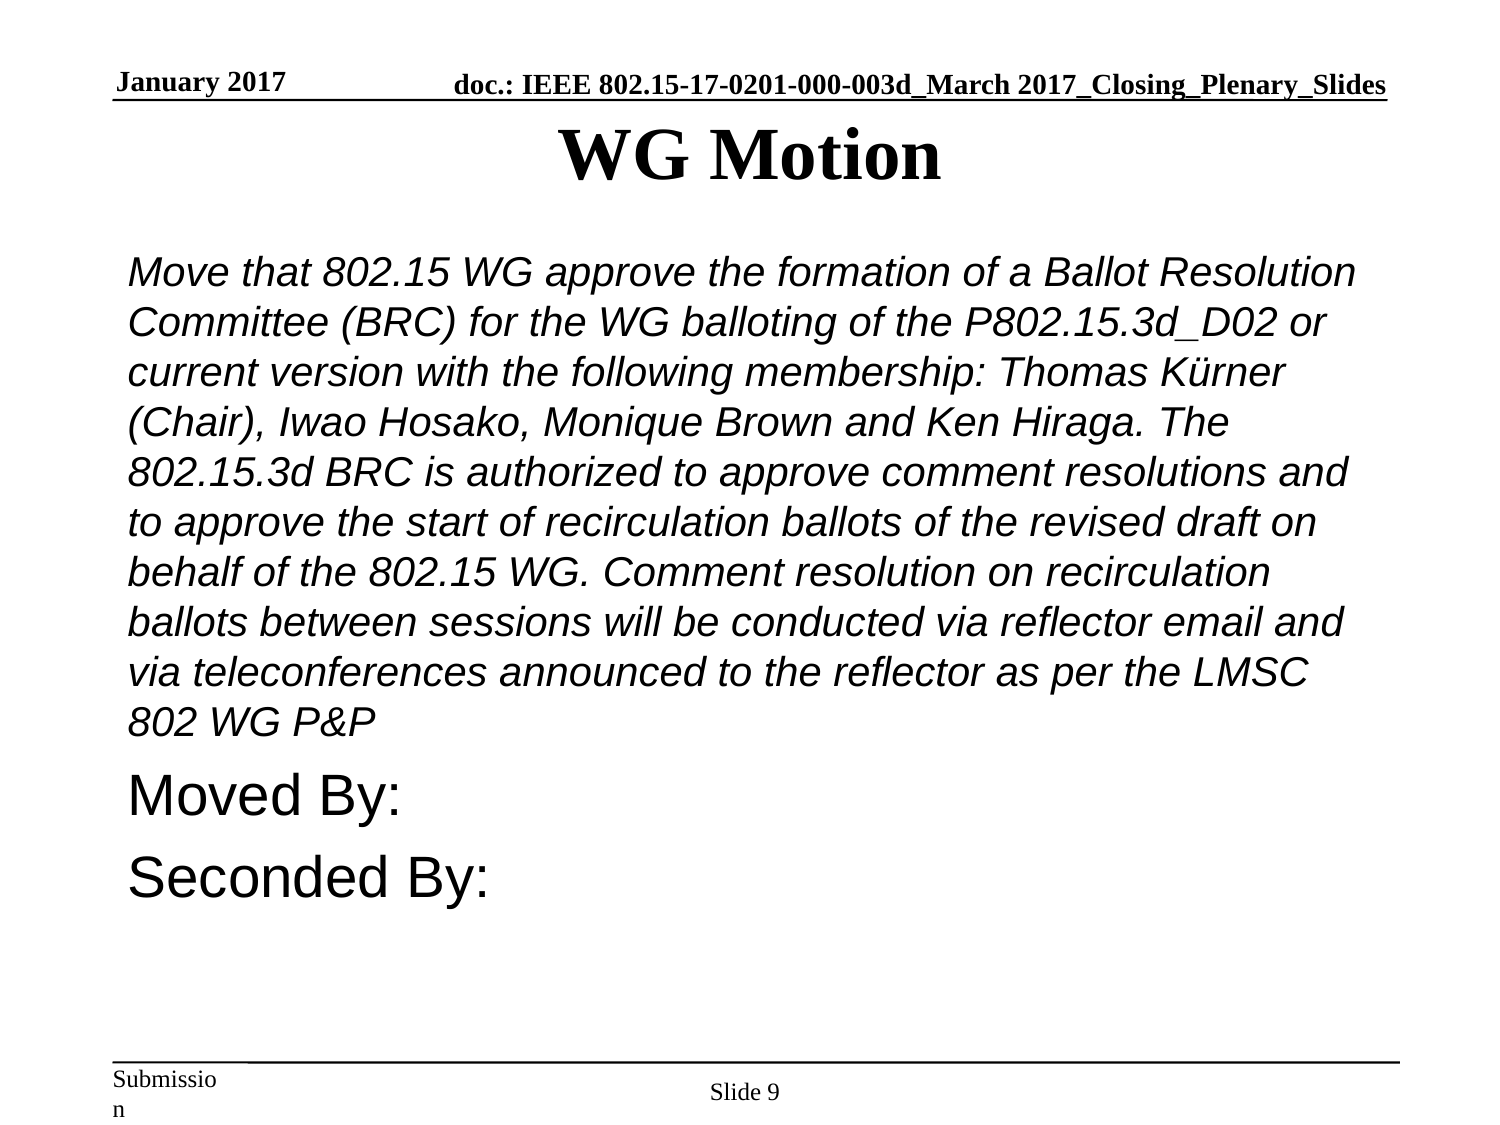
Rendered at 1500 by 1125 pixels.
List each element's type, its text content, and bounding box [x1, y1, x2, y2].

title WG Motion [105, 62, 1394, 238]
text_box January 2017 [115, 62, 295, 98]
slide_number Slide 9 [690, 1074, 800, 1118]
list Move that 802.15 WG approve the formation of a Ballot Resolution Committee (BRC) for the WG balloting of the P802.15.3d_D02 or current version with the following membership: Thomas Kürner (Chair), Iwao Hosako, Monique Brown and Ken Hiraga. The 802.15.3d BRC is authorized to approve comment resolutions and to approve the start of recirculation ballots of the revised draft on behalf of the 802.15 WG. Comment resolution on recirculation ballots between sessions will be conducted via reflector email and via teleconferences announced to the reflector as per the LMSC 802 WG P&P Moved By: Seconded By: [112, 237, 1388, 1013]
